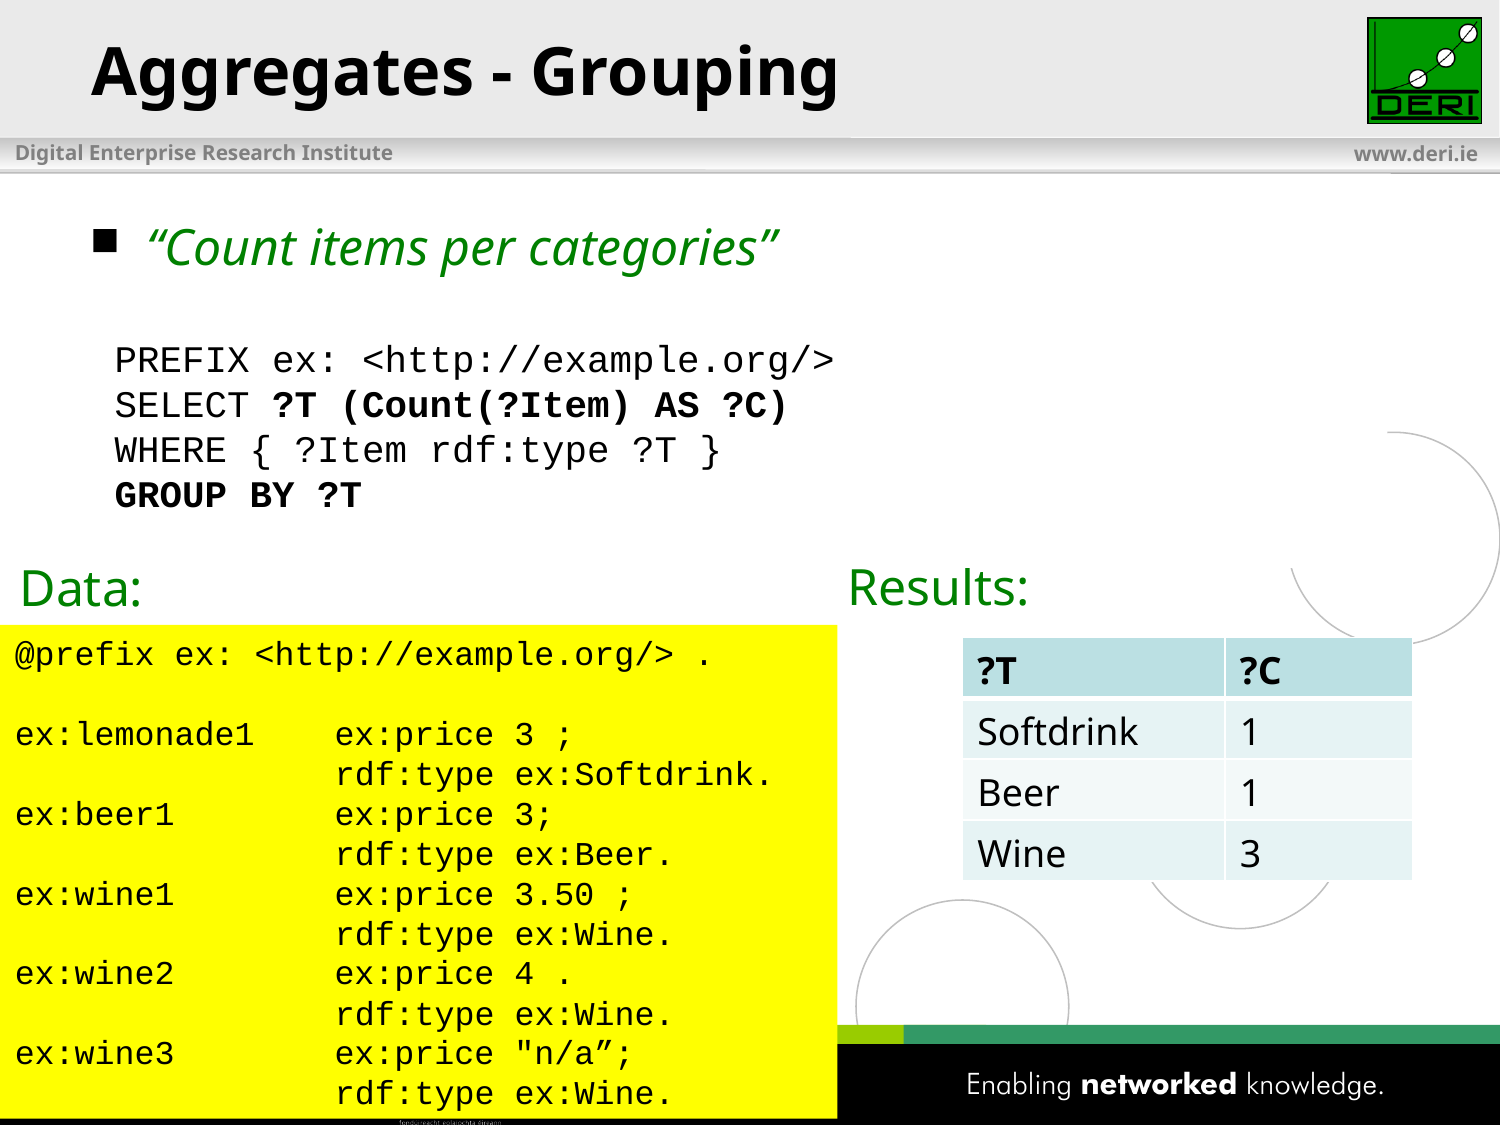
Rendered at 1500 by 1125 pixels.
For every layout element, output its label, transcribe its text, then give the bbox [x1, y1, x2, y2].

list “Count items per categories” [74, 207, 1426, 976]
table_cell 1 [1226, 701, 1412, 758]
table_cell 3 [1226, 821, 1412, 880]
table_header ?T [963, 638, 1224, 696]
title Aggregates - Grouping [76, 0, 1353, 138]
picture [962, 1044, 1388, 1125]
picture [1367, 17, 1482, 124]
picture [399, 1119, 501, 1125]
table_cell Wine [963, 821, 1224, 880]
table_cell 1 [1226, 760, 1412, 819]
text_box @prefix ex: <http://example.org/> . ex:lemonade1 ex:price 3 ; rdf:type ex:Softdrink. ex:beer1 ex:price 3; rdf:type ex:Beer. ex:wine1 ex:price 3.50 ; rdf:type ex:Wine. ex:wine2 ex:price 4 . rdf:type ex:Wine. ex:wine3 ex:price "n/a”; rdf:type ex:Wine. [0, 624, 838, 1119]
text_box Results: [832, 568, 1045, 624]
table_header ?C [1226, 638, 1412, 696]
text_box PREFIX ex: <http://example.org/> SELECT ?T (Count(?Item) AS ?C) WHERE { ?Item rdf:type ?T } GROUP BY ?T [99, 328, 1388, 568]
text_box Data: [4, 549, 159, 624]
table_cell Softdrink [963, 701, 1224, 758]
table_cell Beer [963, 760, 1224, 819]
